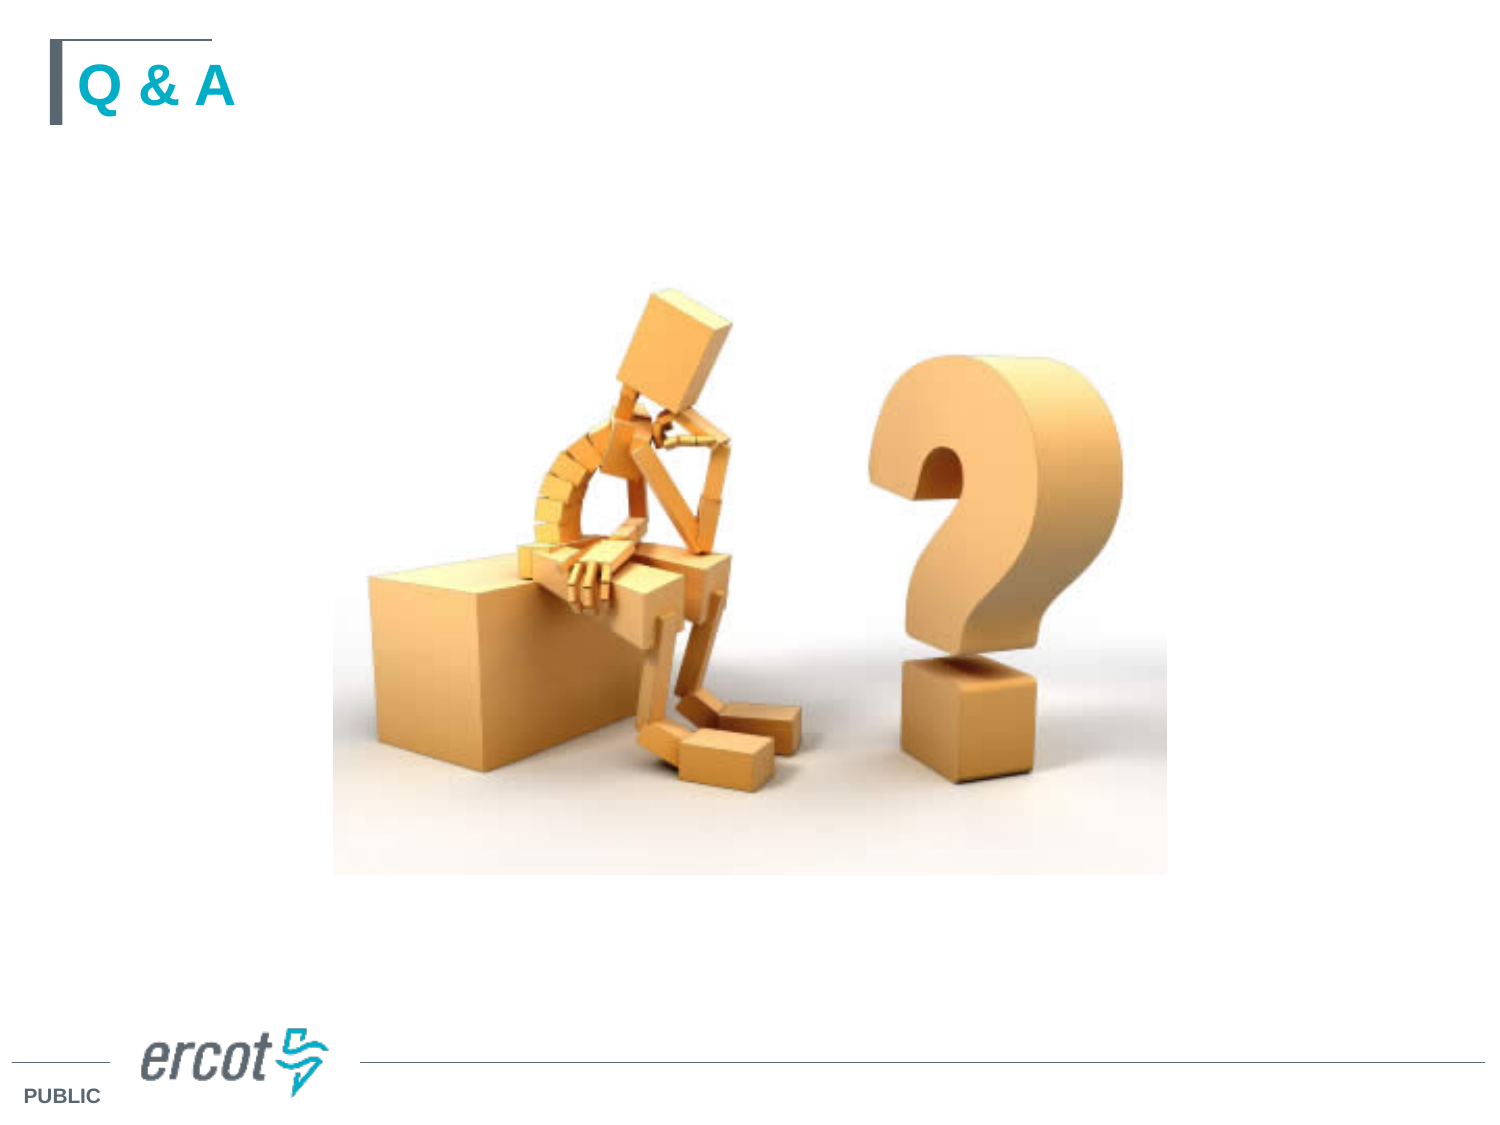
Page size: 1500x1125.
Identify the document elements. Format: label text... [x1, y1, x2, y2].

picture [137, 1024, 332, 1100]
title Q & A [62, 39, 1450, 125]
picture [333, 249, 1167, 876]
